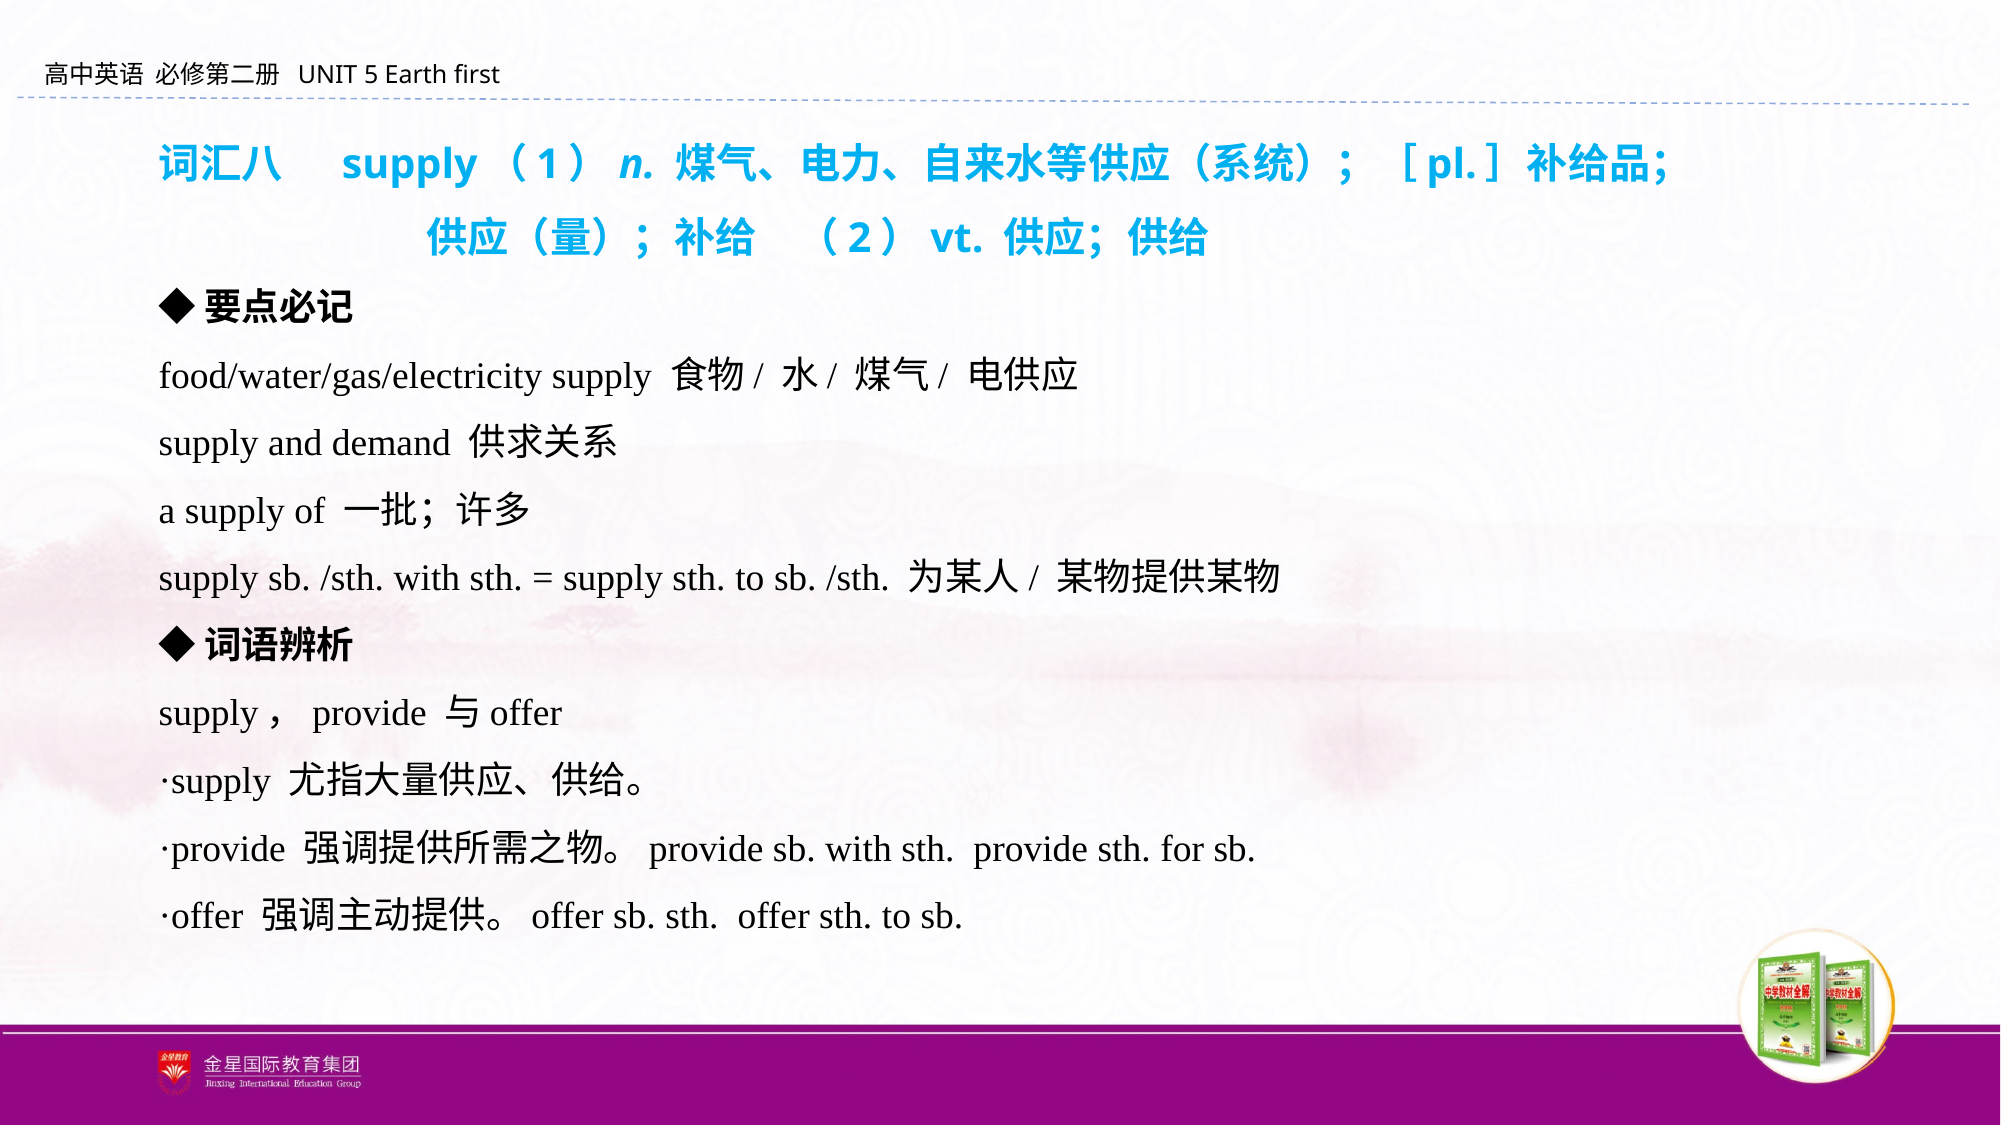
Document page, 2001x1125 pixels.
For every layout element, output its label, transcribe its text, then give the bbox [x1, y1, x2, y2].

picture [0, 0, 2001, 1125]
list 词汇八 supply（1）n. 煤气、电力、自来水等供应（系统）；［pl.］补给品； 供应（量）；补给 （2）vt. 供应；供给 ◆要点必记 food/water/gas/electricity supply 食物/ 水/ 煤气/ 电供应 supply and demand 供求关系 a supply of 一批；许多 supply sb. /sth. with sth. = supply sth. to sb. /sth. 为某人/ 某物提供某物 ◆词语辨析 supply，provide 与offer ·supply 尤指大量供应、供给。 ·provide 强调提供所需之物。provide sb. with sth. provide sth. for sb. ·offer 强调主动提供。offer sb. sth. offer sth. to sb. [143, 104, 1857, 1021]
